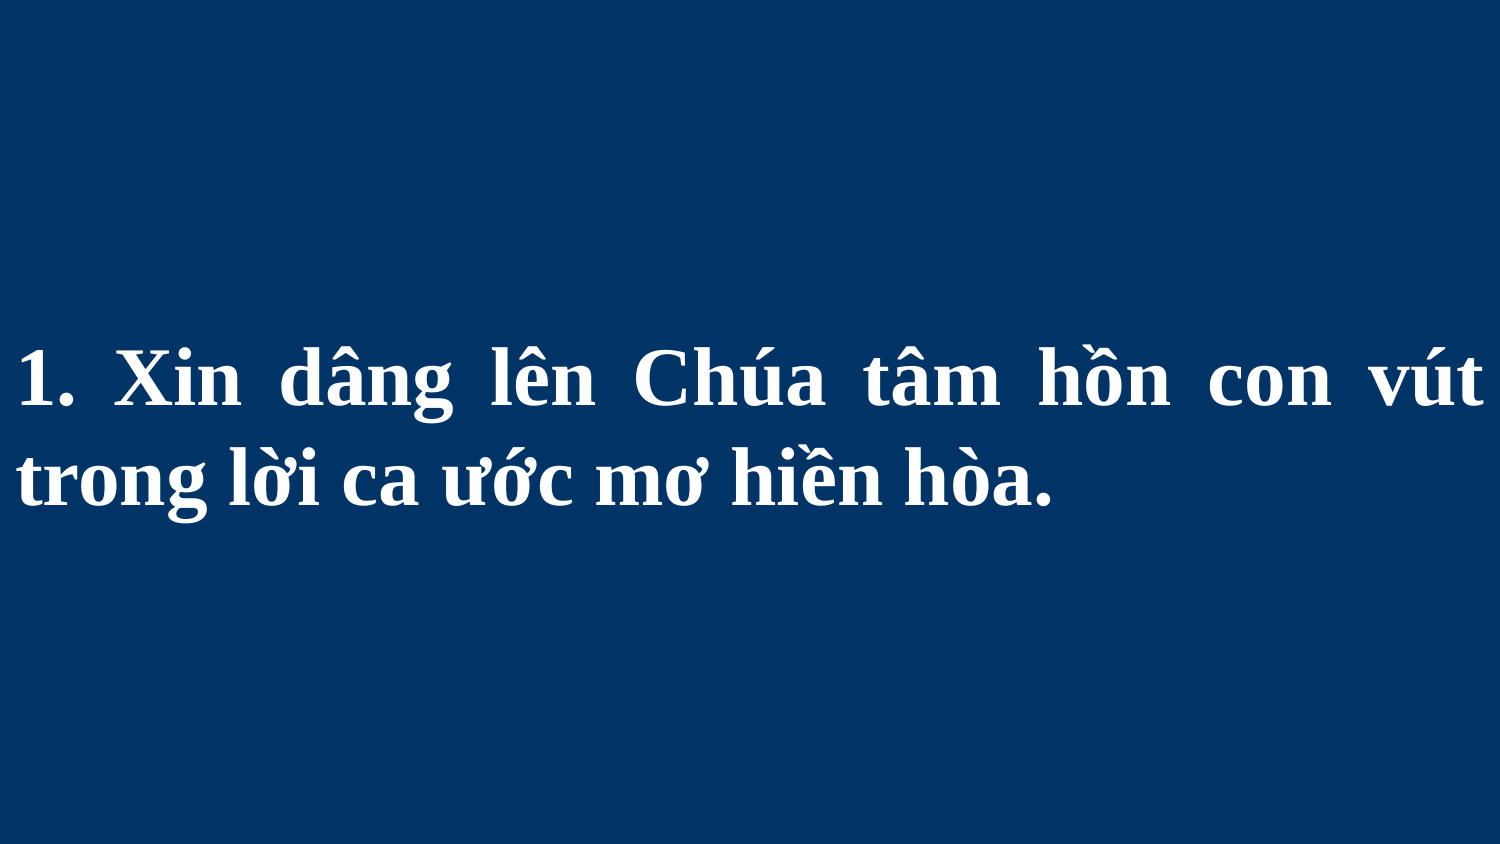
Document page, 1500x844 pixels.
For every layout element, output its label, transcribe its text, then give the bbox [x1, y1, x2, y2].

title 1. Xin dâng lên Chúa tâm hồn con vút trong lời ca ước mơ hiền hòa. [0, 0, 1500, 844]
